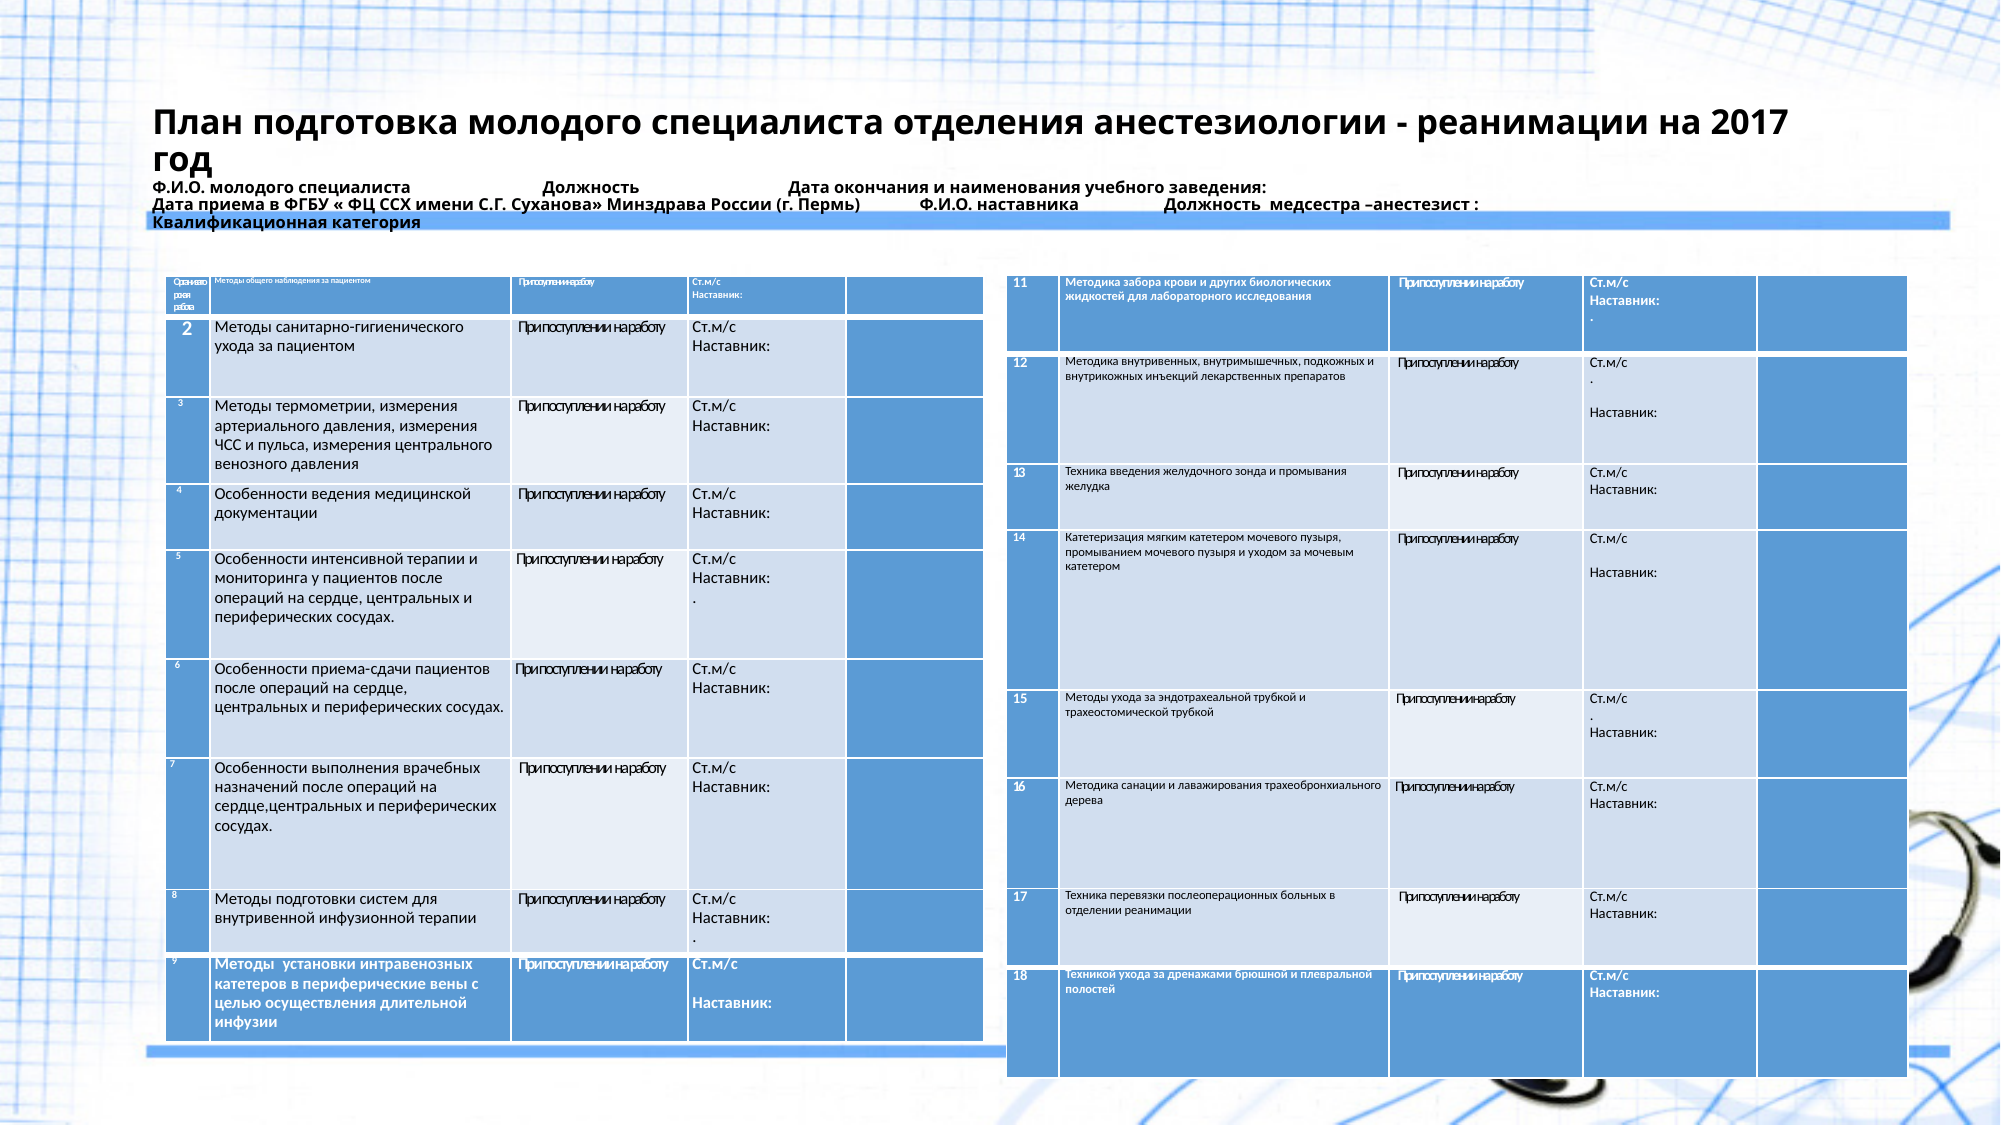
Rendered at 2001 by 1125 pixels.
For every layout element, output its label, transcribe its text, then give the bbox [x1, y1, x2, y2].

table_cell При поступлении на работу [512, 890, 687, 952]
table_cell При поступлении на работу [1390, 465, 1582, 529]
table_cell Ст.м/с Наставник: . [689, 890, 845, 952]
table_cell При поступлении на работу [1390, 779, 1582, 888]
table_cell [1758, 531, 1907, 689]
table_cell При поступлении на работу [1390, 970, 1582, 1077]
table_cell 14 [1007, 531, 1058, 689]
table_cell 12 [1007, 357, 1058, 463]
table_header [847, 277, 983, 314]
table_cell Ст.м/с Наставник: [1584, 970, 1756, 1077]
table_cell [847, 660, 983, 757]
table_cell Катетеризация мягким катетером мочевого пузыря, промыванием мочевого пузыря и уходом за мочевым катетером [1060, 531, 1388, 689]
table_cell [847, 398, 983, 483]
table_cell При поступлении на работу [512, 398, 687, 483]
table_cell 8 [166, 890, 209, 952]
table_header Ст.м/с Наставник: [689, 277, 845, 314]
table_cell [847, 890, 983, 952]
table_cell [847, 320, 983, 396]
table_cell [1758, 357, 1907, 463]
table_cell 17 [1007, 889, 1058, 965]
table_cell [847, 958, 983, 1041]
table_cell [847, 759, 983, 889]
table_cell 16 [1007, 779, 1058, 888]
table_cell Ст.м/с Наставник: [689, 398, 845, 483]
table_cell Ст.м/с . Наставник: [1584, 691, 1756, 777]
table_cell При поступлении на работу [1390, 531, 1582, 689]
table_cell 18 [1007, 970, 1058, 1077]
table_cell Ст.м/с Наставник: [1584, 779, 1756, 888]
table_cell Ст.м/с Наставник: [1584, 531, 1756, 689]
table_header При поступлении на работу [1390, 276, 1582, 351]
table_header При поступлении на работу [512, 277, 687, 314]
table_cell Методы подготовки систем для внутривенной инфузионной терапии [211, 890, 510, 952]
table_cell Ст.м/с Наставник: . [689, 551, 845, 658]
table_cell 5 [166, 551, 209, 658]
table_cell При поступлении на работу [512, 958, 687, 1041]
table_header [1758, 276, 1907, 351]
table_cell Методы санитарно-гигиенического ухода за пациентом [211, 320, 510, 396]
table_cell Ст.м/с Наставник: [689, 485, 845, 549]
table_cell При поступлении на работу [512, 660, 687, 757]
table_cell Методика внутривенных, внутримышечных, подкожных и внутрикожных инъекций лекарственных препаратов [1060, 357, 1388, 463]
table_cell Особенности приема-сдачи пациентов после операций на сердце, центральных и периферических сосудах. [211, 660, 510, 757]
table_cell [1758, 970, 1907, 1077]
table_cell Ст.м/с Наставник: [689, 660, 845, 757]
table_cell Особенности ведения медицинской документации [211, 485, 510, 549]
table_cell 2 [166, 320, 209, 396]
table_cell [1758, 691, 1907, 777]
table_cell Методы ухода за эндотрахеальной трубкой и трахеостомической трубкой [1060, 691, 1388, 777]
table_cell 7 [166, 759, 209, 889]
table_cell Методика санации и лаважирования трахеобронхиального дерева [1060, 779, 1388, 888]
table_cell Особенности выполнения врачебных назначений после операций на сердце,центральных и периферических сосудах. [211, 759, 510, 889]
title План подготовка молодого специалиста отделения анестезиологии - реанимации на 2017 год Ф.И.О. молодого специалиста Должность Дата окончания и наименования учебного заведения: Дата приема в ФГБУ « ФЦ ССХ имени С.Г. Суханова» Минздрава России (г. Пермь) Ф.И.О. наставника Должность медсестра –анестезист : Квалификационная категория [137, 59, 1863, 278]
table_header Организаторская работа [166, 277, 209, 314]
table_cell Ст.м/с Наставник: [689, 759, 845, 889]
table_header Ст.м/с Наставник: . [1584, 276, 1756, 351]
table_cell Ст.м/с Наставник: [689, 320, 845, 396]
table_cell 9 [166, 958, 209, 1041]
table_cell Особенности интенсивной терапии и мониторинга у пациентов после операций на сердце, центральных и периферических сосудах. [211, 551, 510, 658]
table_cell При поступлении на работу [1390, 691, 1582, 777]
table_cell Методы термометрии, измерения артериального давления, измерения ЧСС и пульса, измерения центрального венозного давления [211, 398, 510, 483]
table_header 11 [1007, 276, 1058, 351]
table_cell 3 [166, 398, 209, 483]
table_cell 4 [166, 485, 209, 549]
table_cell 13 [1007, 465, 1058, 529]
table_cell Ст.м/с Наставник: [689, 958, 845, 1041]
table_header Методика забора крови и других биологических жидкостей для лабораторного исследования [1060, 276, 1388, 351]
table_header Методы общего наблюдения за пациентом [211, 277, 510, 314]
table_cell 6 [166, 660, 209, 757]
table_cell [847, 485, 983, 549]
table_cell При поступлении на работу [512, 759, 687, 889]
table_cell При поступлении на работу [512, 320, 687, 396]
table_cell [1758, 465, 1907, 529]
table_cell Ст.м/с Наставник: [1584, 465, 1756, 529]
table_cell При поступлении на работу [1390, 889, 1582, 965]
table_cell Техникой ухода за дренажами брюшной и плевральной полостей [1060, 970, 1388, 1077]
table_cell [847, 551, 983, 658]
table_cell При поступлении на работу [1390, 357, 1582, 463]
table_cell При поступлении на работу [512, 485, 687, 549]
table_cell Ст.м/с . Наставник: [1584, 357, 1756, 463]
table_cell Техника введения желудочного зонда и промывания желудка [1060, 465, 1388, 529]
table_cell [1758, 889, 1907, 965]
table_cell 15 [1007, 691, 1058, 777]
table_cell При поступлении на работу [512, 551, 687, 658]
picture [0, 0, 2001, 1125]
table_cell Техника перевязки послеоперационных больных в отделении реанимации [1060, 889, 1388, 965]
table_cell [1758, 779, 1907, 888]
table_cell Методы установки интравенозных катетеров в периферические вены с целью осуществления длительной инфузии [211, 958, 510, 1041]
table_cell Ст.м/с Наставник: [1584, 889, 1756, 965]
